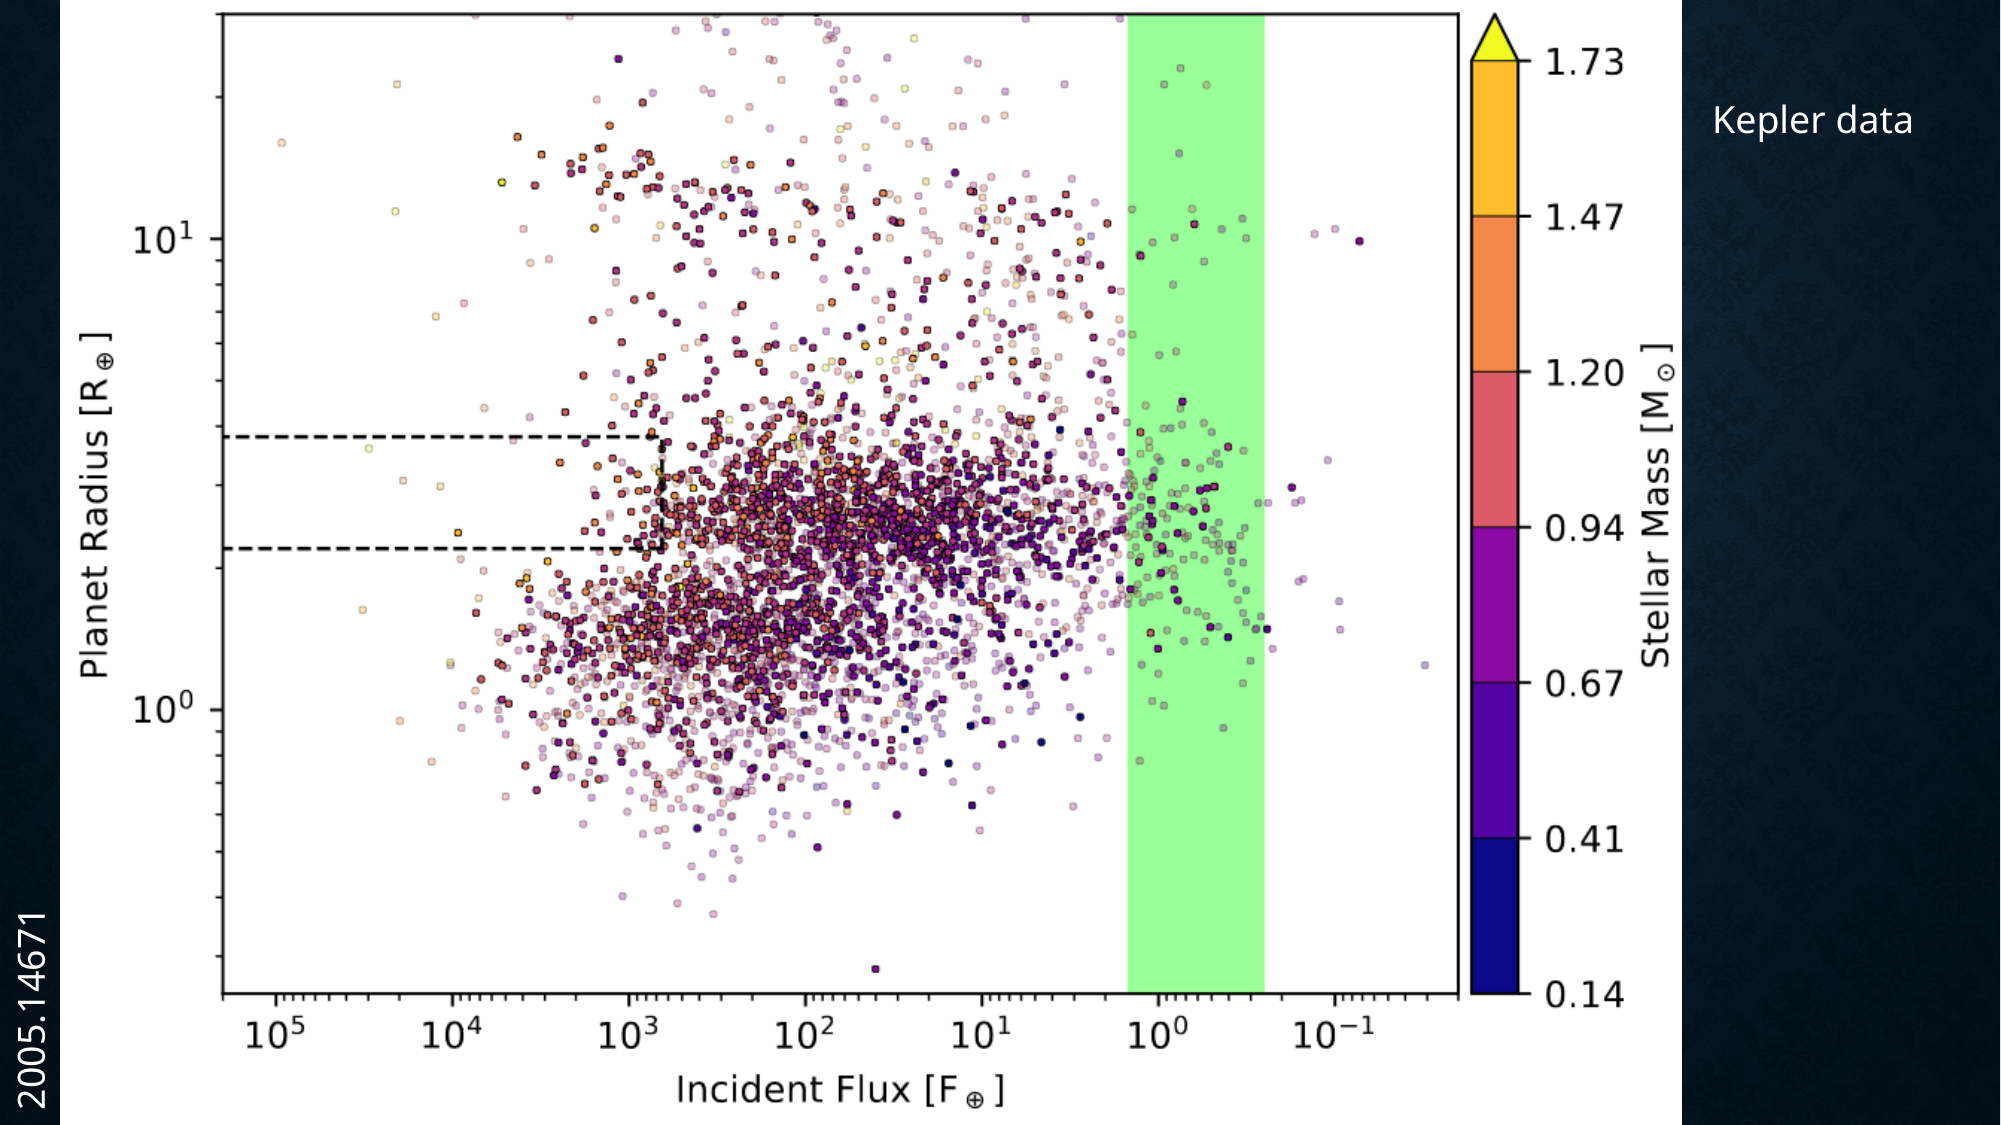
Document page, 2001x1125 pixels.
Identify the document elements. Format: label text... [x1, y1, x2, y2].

text_box 2005.14671 [0, 125, 53, 1125]
picture [60, 0, 1682, 1125]
text_box Kepler data [1697, 89, 1930, 149]
